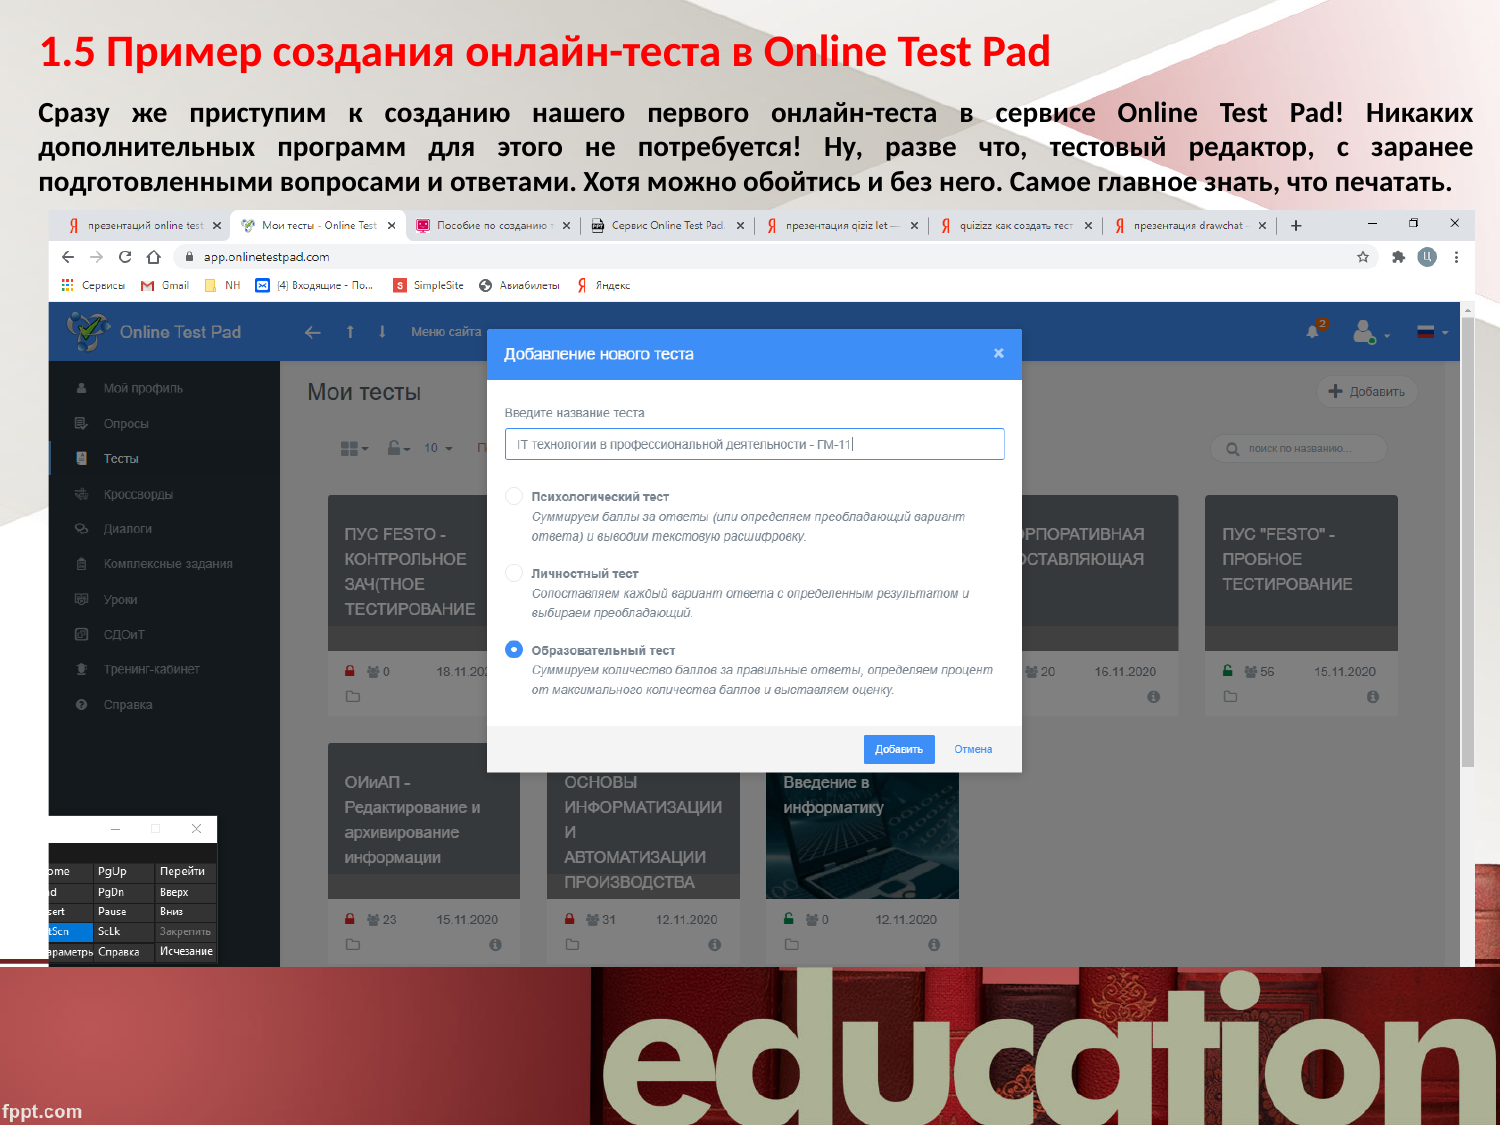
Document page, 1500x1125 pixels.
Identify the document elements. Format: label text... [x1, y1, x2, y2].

text_box Сразу же приступим к созданию нашего первого онлайн-теста в сервисе Online Test Pad! Никаких дополнительных программ для этого не потребуется! Ну, разве что, тестовый редактор, с заранее подготовленными вопросами и ответами. Хотя можно обойтись и без него. Самое главное знать, что печатать. [23, 85, 1490, 206]
list 1.5 Пример создания онлайн-теста в Online Test Pad [23, 8, 1076, 84]
picture [0, 0, 1500, 1125]
